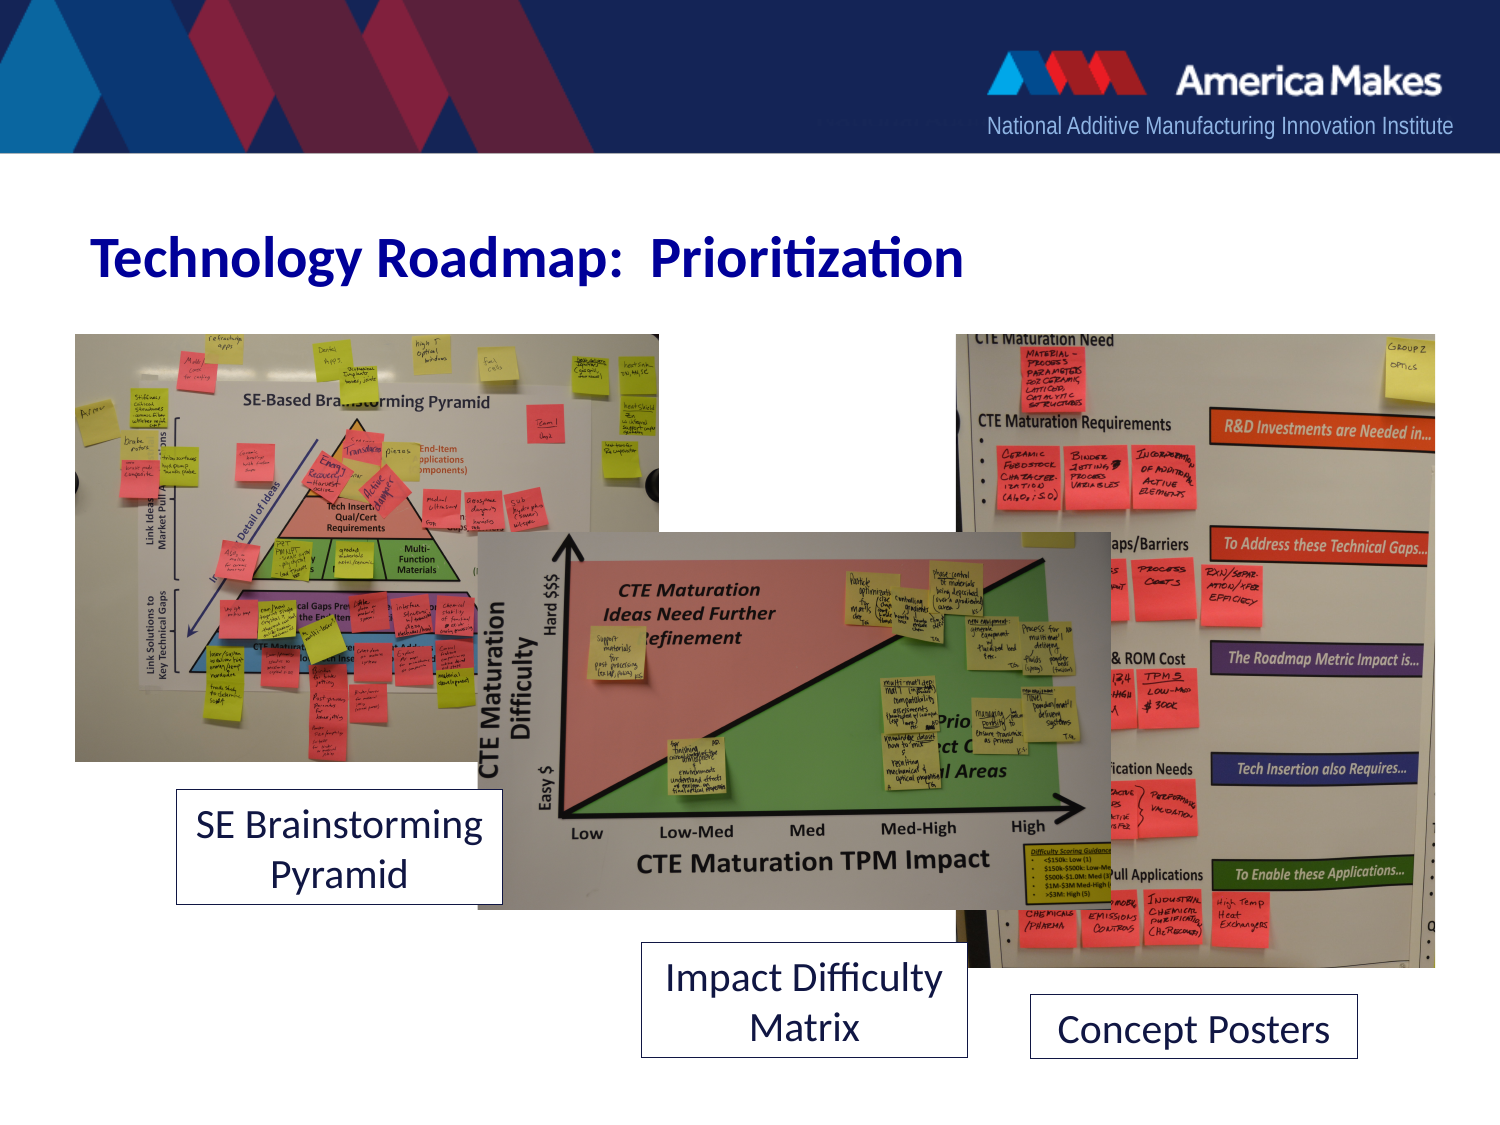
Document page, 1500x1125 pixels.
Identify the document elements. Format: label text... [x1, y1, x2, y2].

text_box Concept Posters [1030, 994, 1358, 1059]
text_box SE Brainstorming Pyramid [176, 789, 472, 905]
picture [74, 333, 1436, 968]
text_box Impact Difficulty Matrix [641, 942, 968, 1058]
picture [0, 0, 1500, 163]
title Technology Roadmap: Prioritization [75, 173, 1425, 335]
